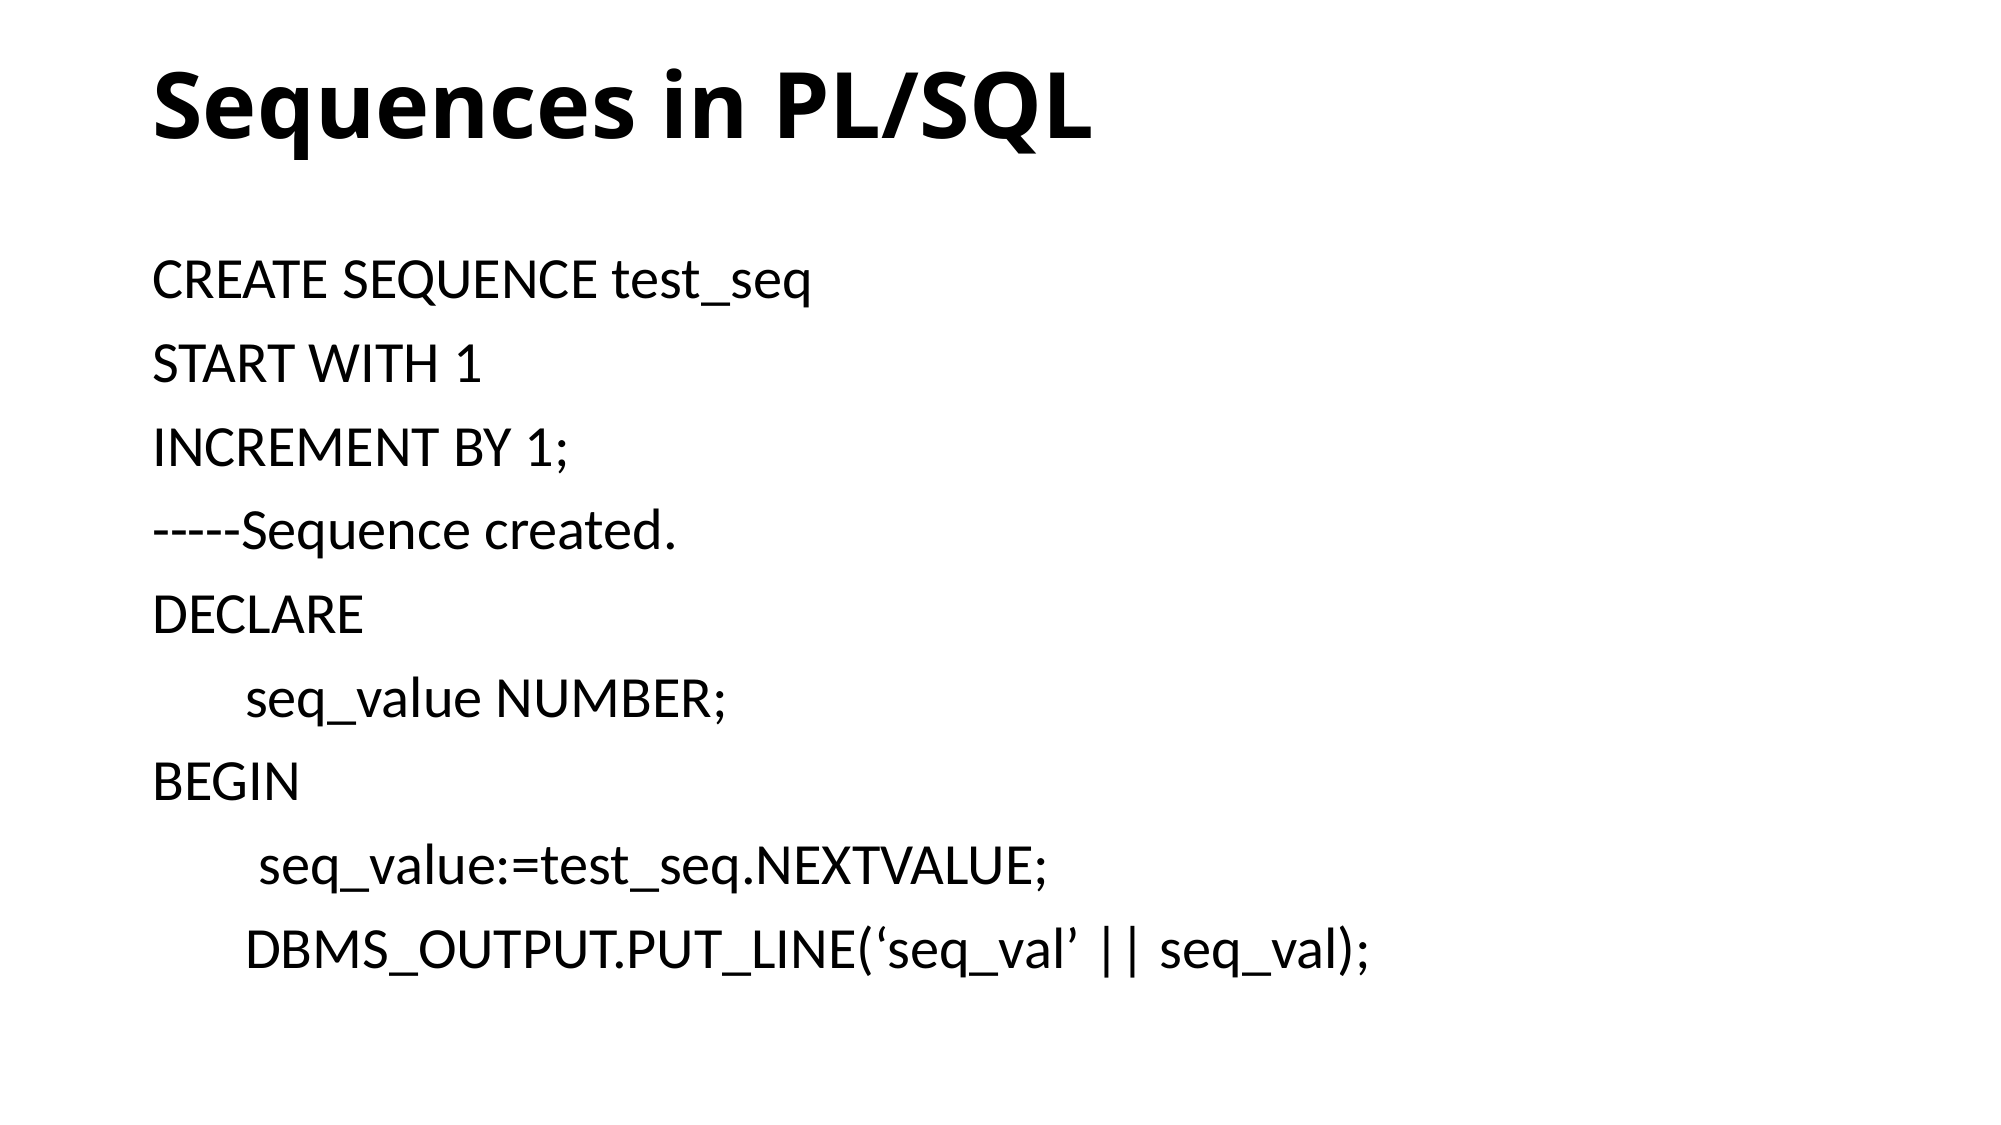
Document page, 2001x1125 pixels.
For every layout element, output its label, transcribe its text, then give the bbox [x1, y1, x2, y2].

list CREATE SEQUENCE test_seq START WITH 1 INCREMENT BY 1; -----Sequence created. DECLARE seq_value NUMBER; BEGIN seq_value:=test_seq.NEXTVALUE; DBMS_OUTPUT.PUT_LINE(‘seq_val’ || seq_val); [137, 240, 1863, 1014]
title Sequences in PL/SQL [137, 0, 1863, 218]
